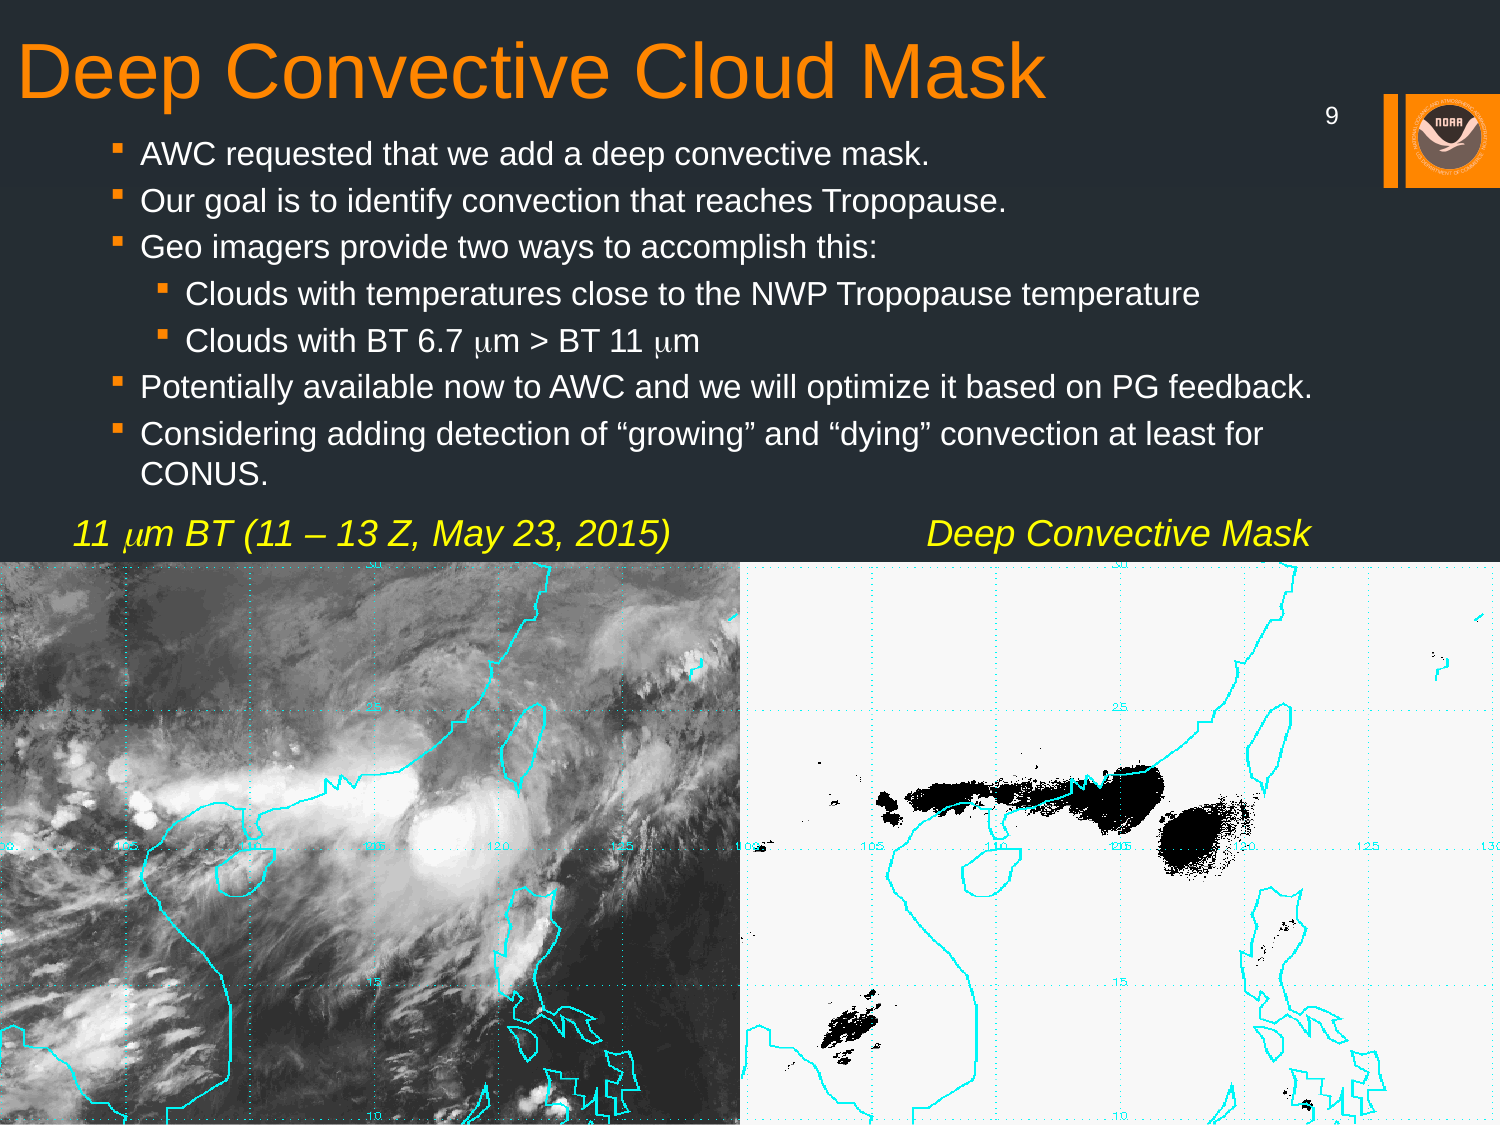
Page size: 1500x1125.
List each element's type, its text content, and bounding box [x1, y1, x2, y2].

picture [0, 561, 1500, 1125]
text_box Deep Convective Mask [911, 501, 1337, 561]
slide_number 9 [1199, 90, 1355, 140]
list AWC requested that we add a deep convective mask. Our goal is to identify convection that reaches Tropopause. Geo imagers provide two ways to accomplish this: Clouds with temperatures close to the NWP Tropopause temperature Clouds with BT 6.7 mm > BT 11 mm Potentially available now to AWC and we will optimize it based on PG feedback. Considering adding detection of “growing” and “dying” convection at least for CONUS. [87, 125, 1375, 425]
text_box 11 mm BT (11 – 13 Z, May 23, 2015) [57, 501, 698, 561]
title Deep Convective Cloud Mask [1, 12, 1202, 122]
